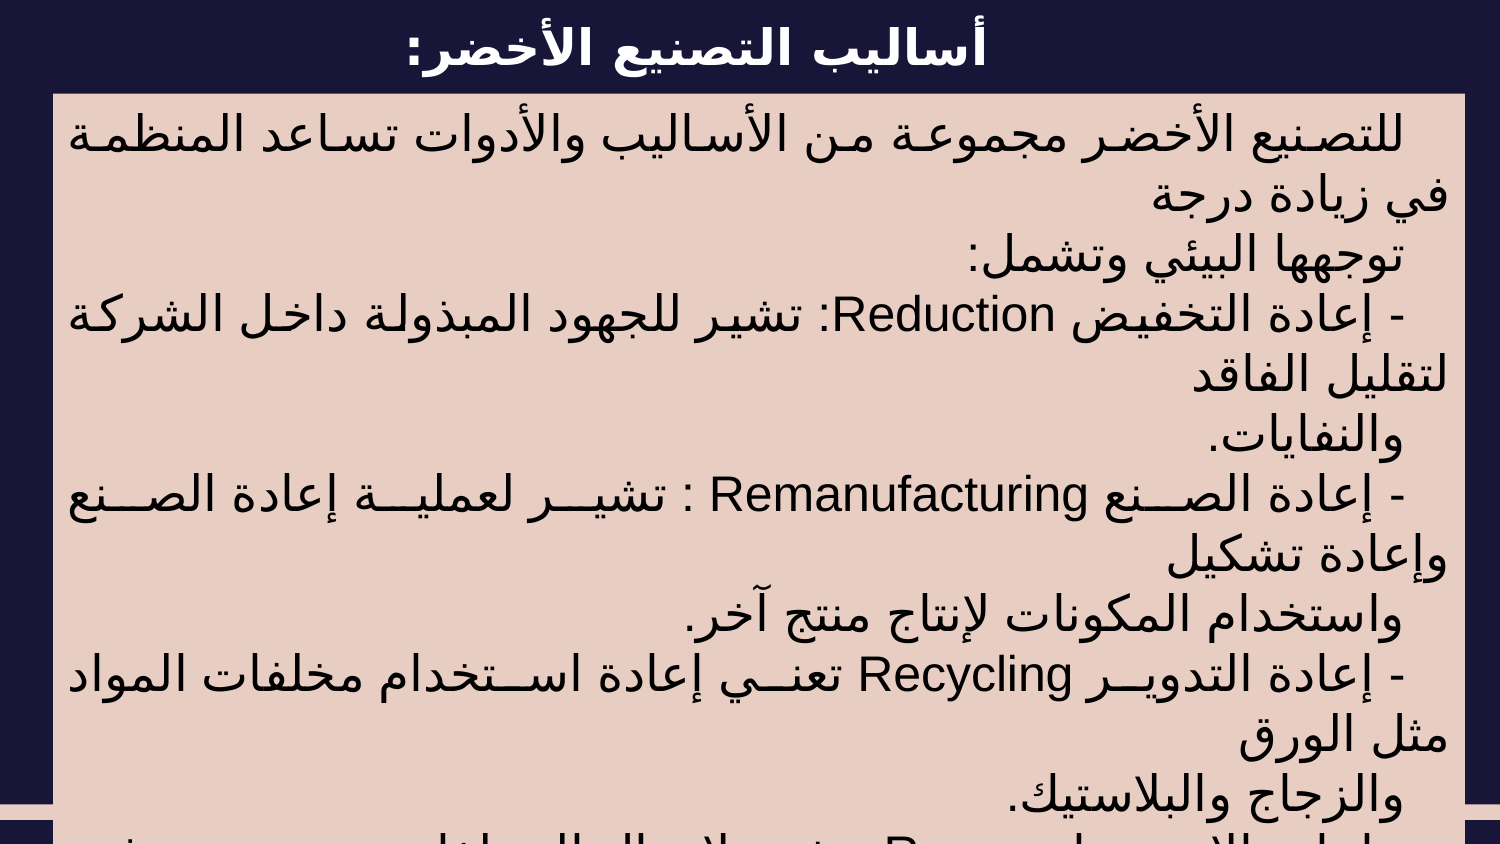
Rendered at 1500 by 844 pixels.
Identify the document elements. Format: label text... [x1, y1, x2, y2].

title أساليب التصنيع الأخضر: [64, 0, 1329, 71]
text_box للتصنيع الأخضر مجموعة من الأساليب والأدوات تساعد المنظمة في زيادة درجة توجهها البيئي وتشمل: - إعادة التخفيض Reduction: تشير للجهود المبذولة داخل الشركة لتقليل الفاقد والنفايات. - إعادة الصنع Remanufacturing : تشير لعملية إعادة الصنع وإعادة تشكيل واستخدام المكونات لإنتاج منتج آخر. - إعادة التدوير Recycling تعني إعادة استخدام مخلفات المواد مثل الورق والزجاج والبلاستيك. - إعادة الاستخدام Reuse: تشير لإدخال المخلفات بدون تغيير في إنتاج منتجات جديدة [53, 93, 1465, 844]
